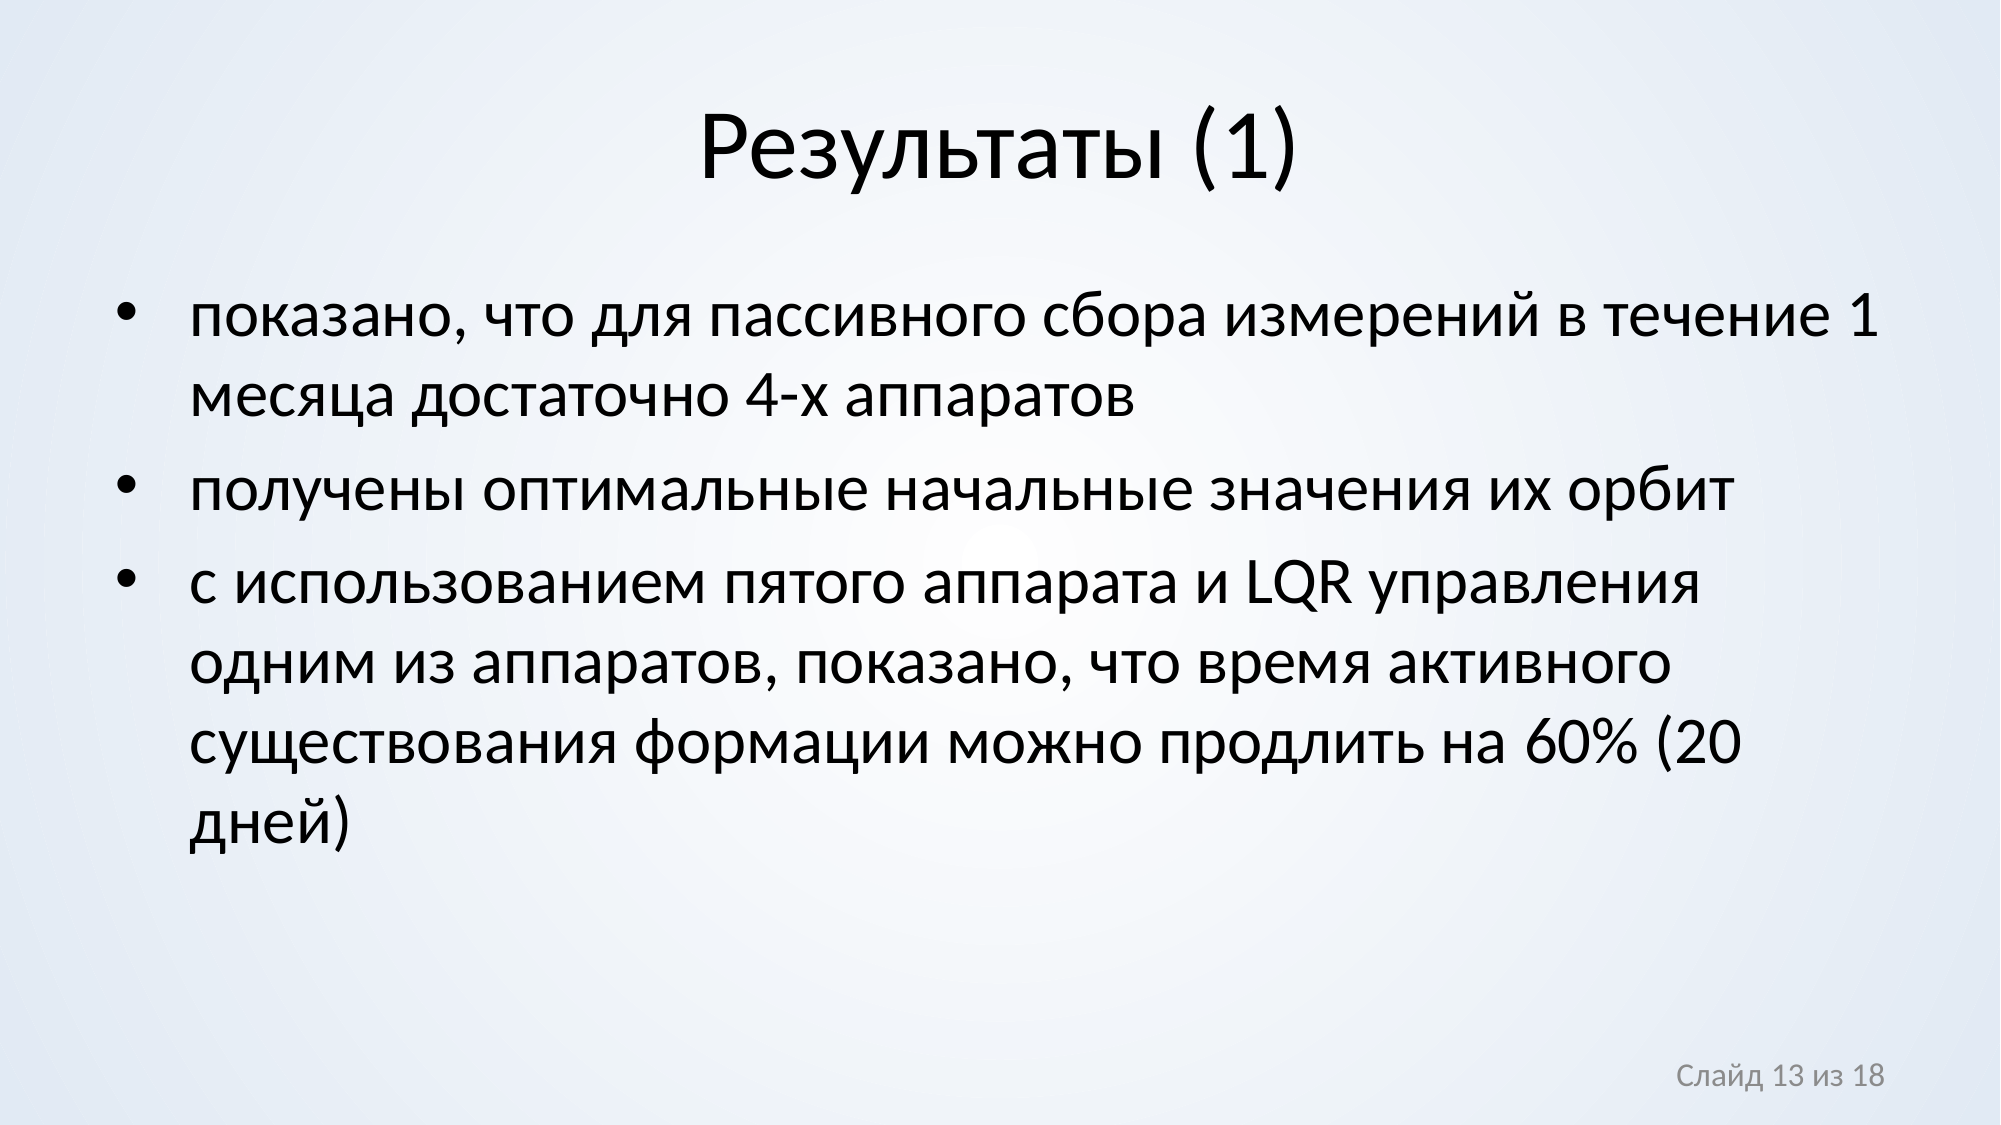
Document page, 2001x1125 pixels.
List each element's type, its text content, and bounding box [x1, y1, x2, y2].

slide_number Слайд 13 из 18 [1433, 1042, 1900, 1103]
title Результаты (1) [99, 45, 1900, 233]
list показано, что для пассивного сбора измерений в течение 1 месяца достаточно 4-х аппаратов получены оптимальные начальные значения их орбит с использованием пятого аппарата и LQR управления одним из аппаратов, показано, что время активного существования формации можно продлить на 60% (20 дней) [99, 262, 1900, 1005]
